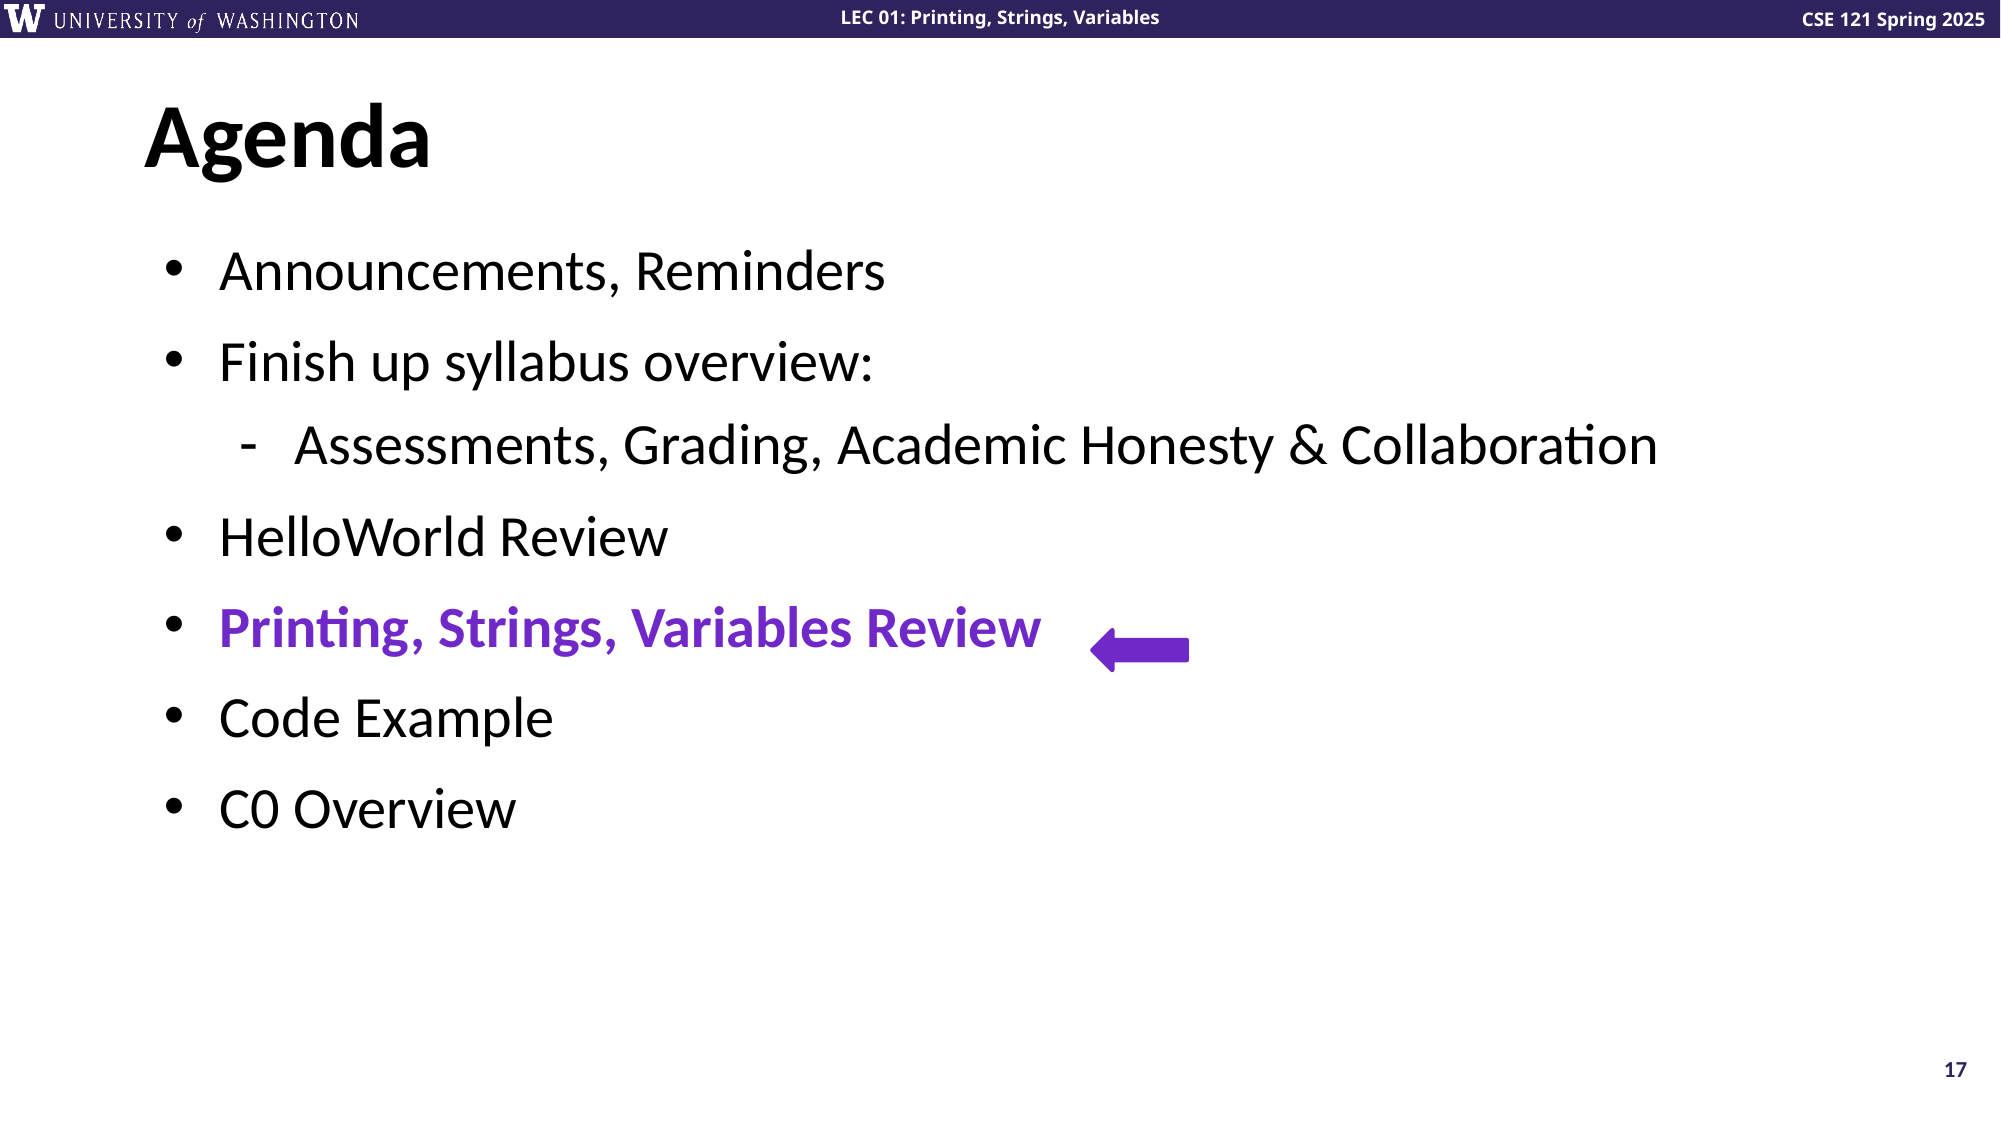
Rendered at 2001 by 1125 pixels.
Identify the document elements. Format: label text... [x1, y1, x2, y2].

text_box [1090, 628, 1189, 673]
picture [4, 4, 358, 33]
title Agenda [137, 74, 1863, 200]
slide_number 17 [1934, 1047, 1975, 1090]
list Announcements, Reminders Finish up syllabus overview: Assessments, Grading, Academic Honesty & Collaboration HelloWorld Review Printing, Strings, Variables Review Code Example C0 Overview [137, 224, 1863, 1014]
